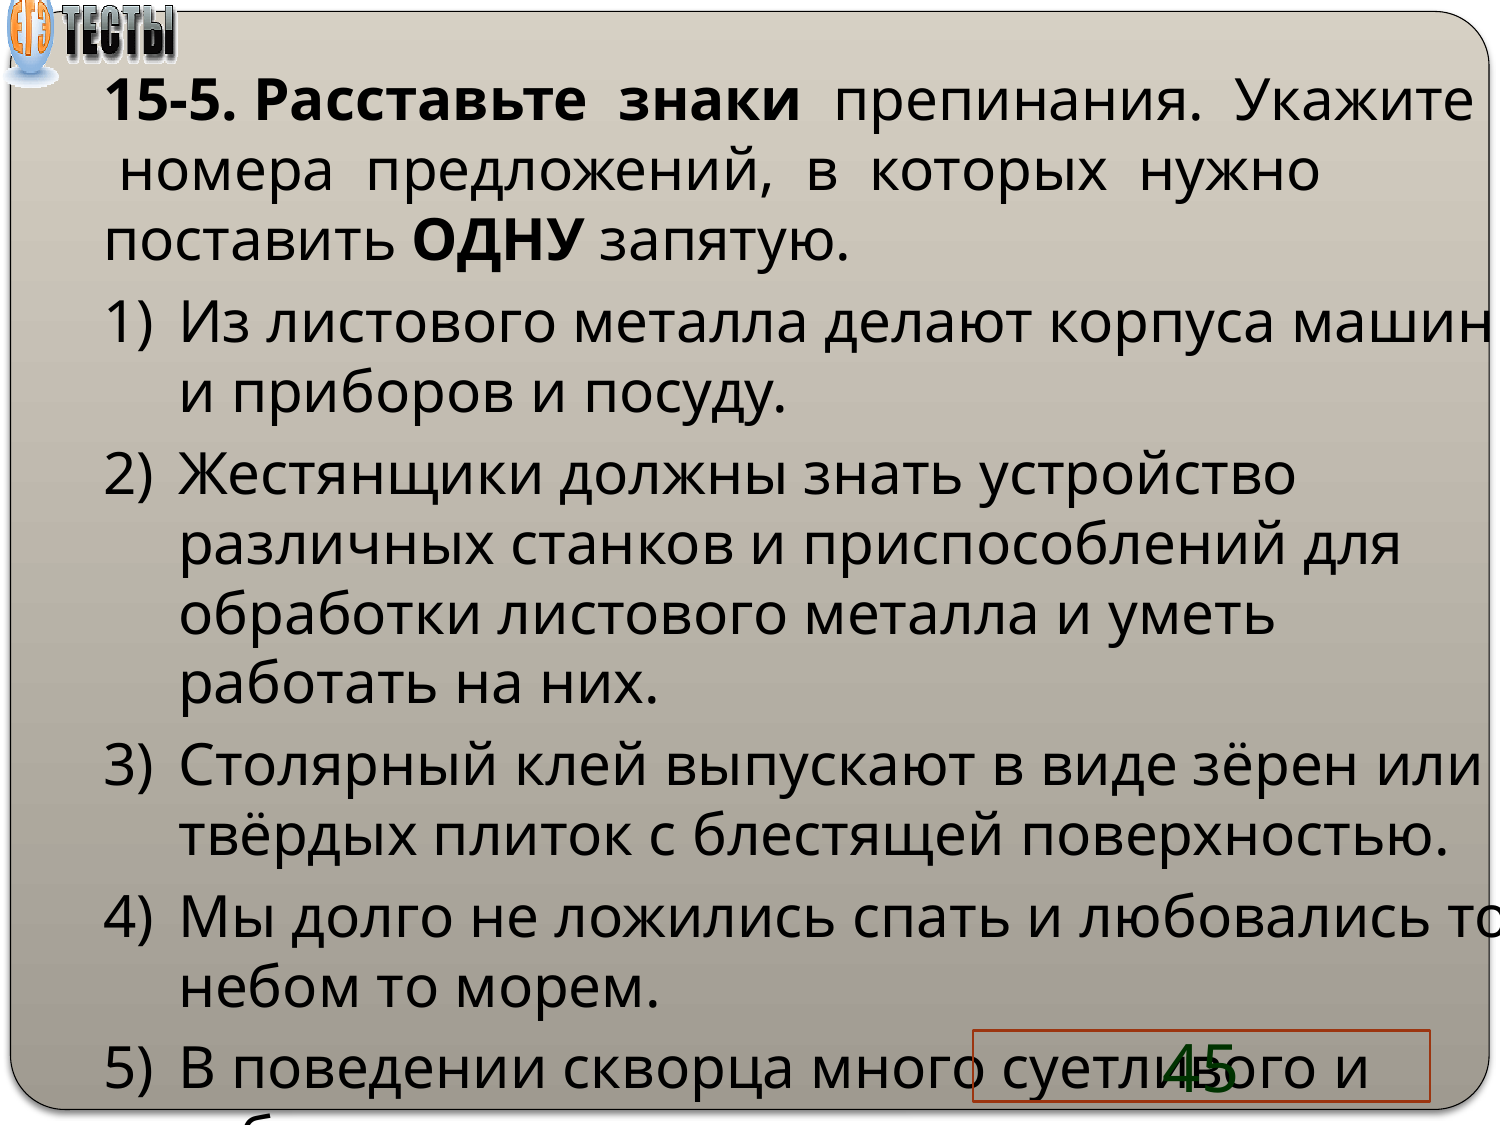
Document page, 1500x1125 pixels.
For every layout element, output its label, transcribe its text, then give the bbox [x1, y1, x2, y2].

text_box 15-5. Расставьте знаки препинания. Укажите номера предложений, в которых нужно поставить ОДНУ запятую. Из листового металла делают корпуса машин и приборов и посуду. Жестянщики должны знать устройство различных станков и приспособлений для обработки листового металла и уметь работать на них. Столярный клей выпускают в виде зёрен или твёрдых плиток с блестящей поверхностью. Мы долго не ложились спать и любовались то небом то морем. В поведении скворца много суетливого и забавного деловитого и хитрого. [88, 55, 1500, 1125]
text_box 45 [972, 1029, 1431, 1103]
picture [0, 0, 237, 91]
